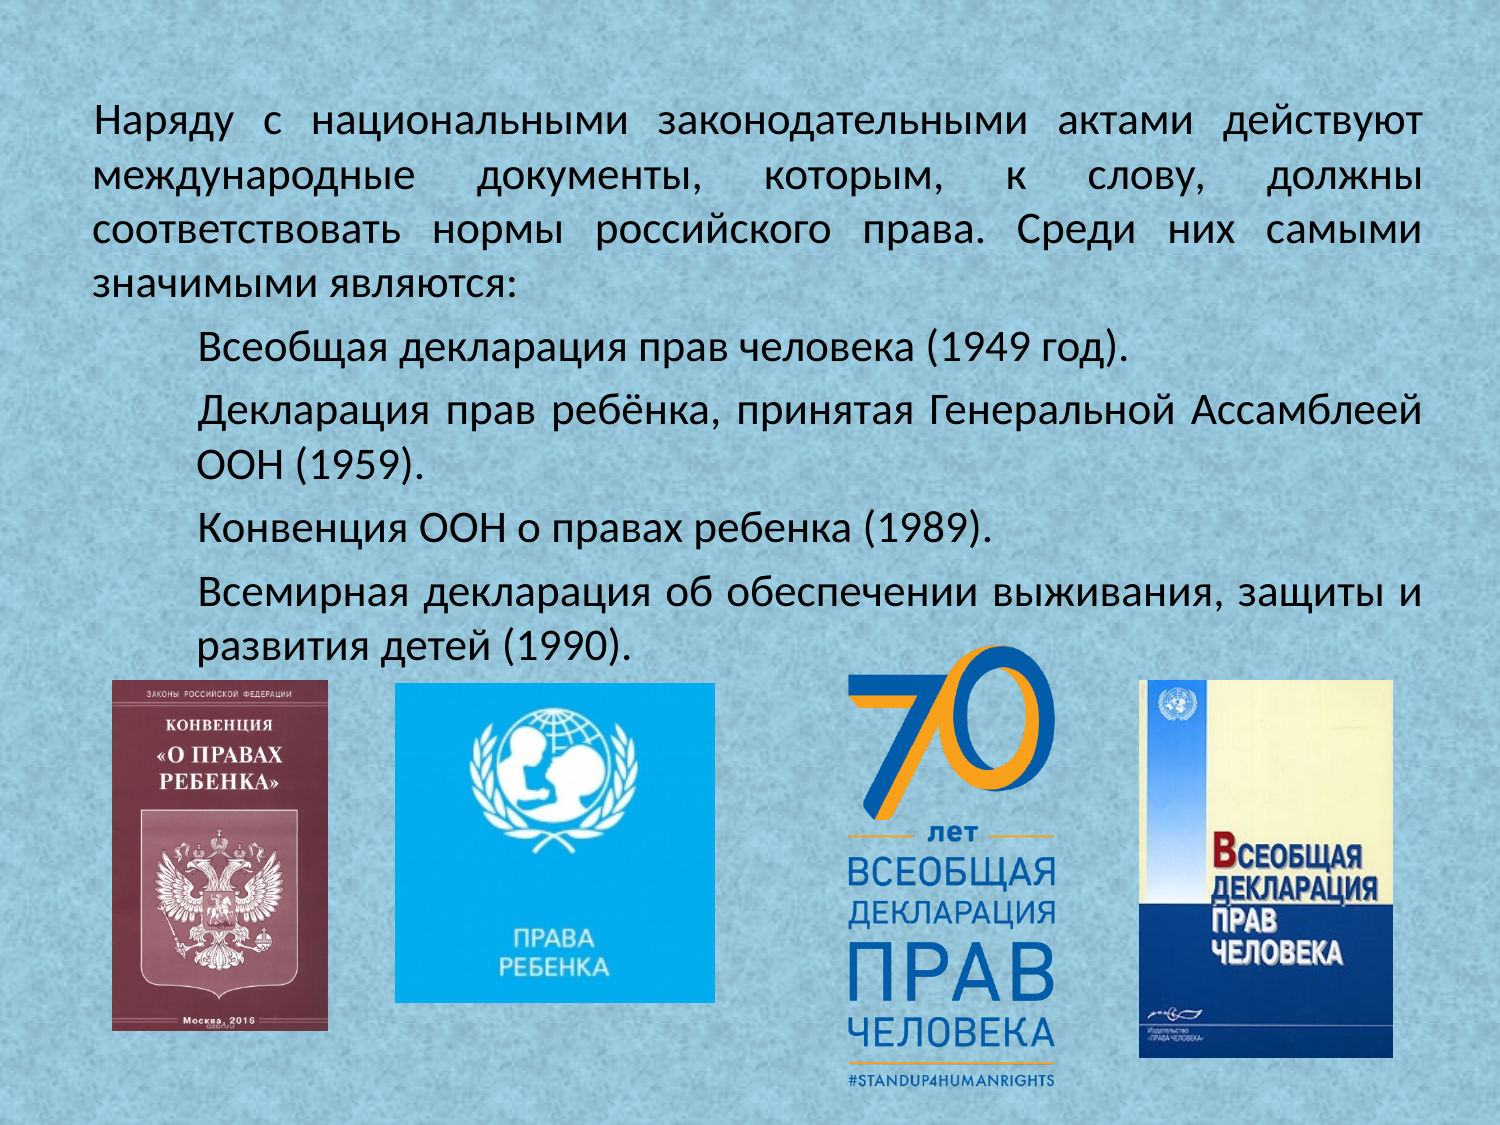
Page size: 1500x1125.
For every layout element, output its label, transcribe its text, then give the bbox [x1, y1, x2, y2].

picture [499, 957, 610, 977]
picture [469, 707, 639, 853]
picture [1139, 680, 1393, 1059]
picture [808, 611, 1093, 1125]
picture [514, 928, 595, 948]
picture [111, 680, 328, 1031]
list Наряду с национальными законодательными актами действуют международные документы, которым, к слову, должны соответствовать нормы российского права. Среди них самыми значимыми являются: Всеобщая декларация прав человека (1949 год). Декларация прав ребёнка, принятая Генеральной Ассамблеей ООН (1959). Конвенция ООН о правах ребенка (1989). Всемирная декларация об обеспечении выживания, защиты и развития детей (1990). [76, 78, 1439, 681]
